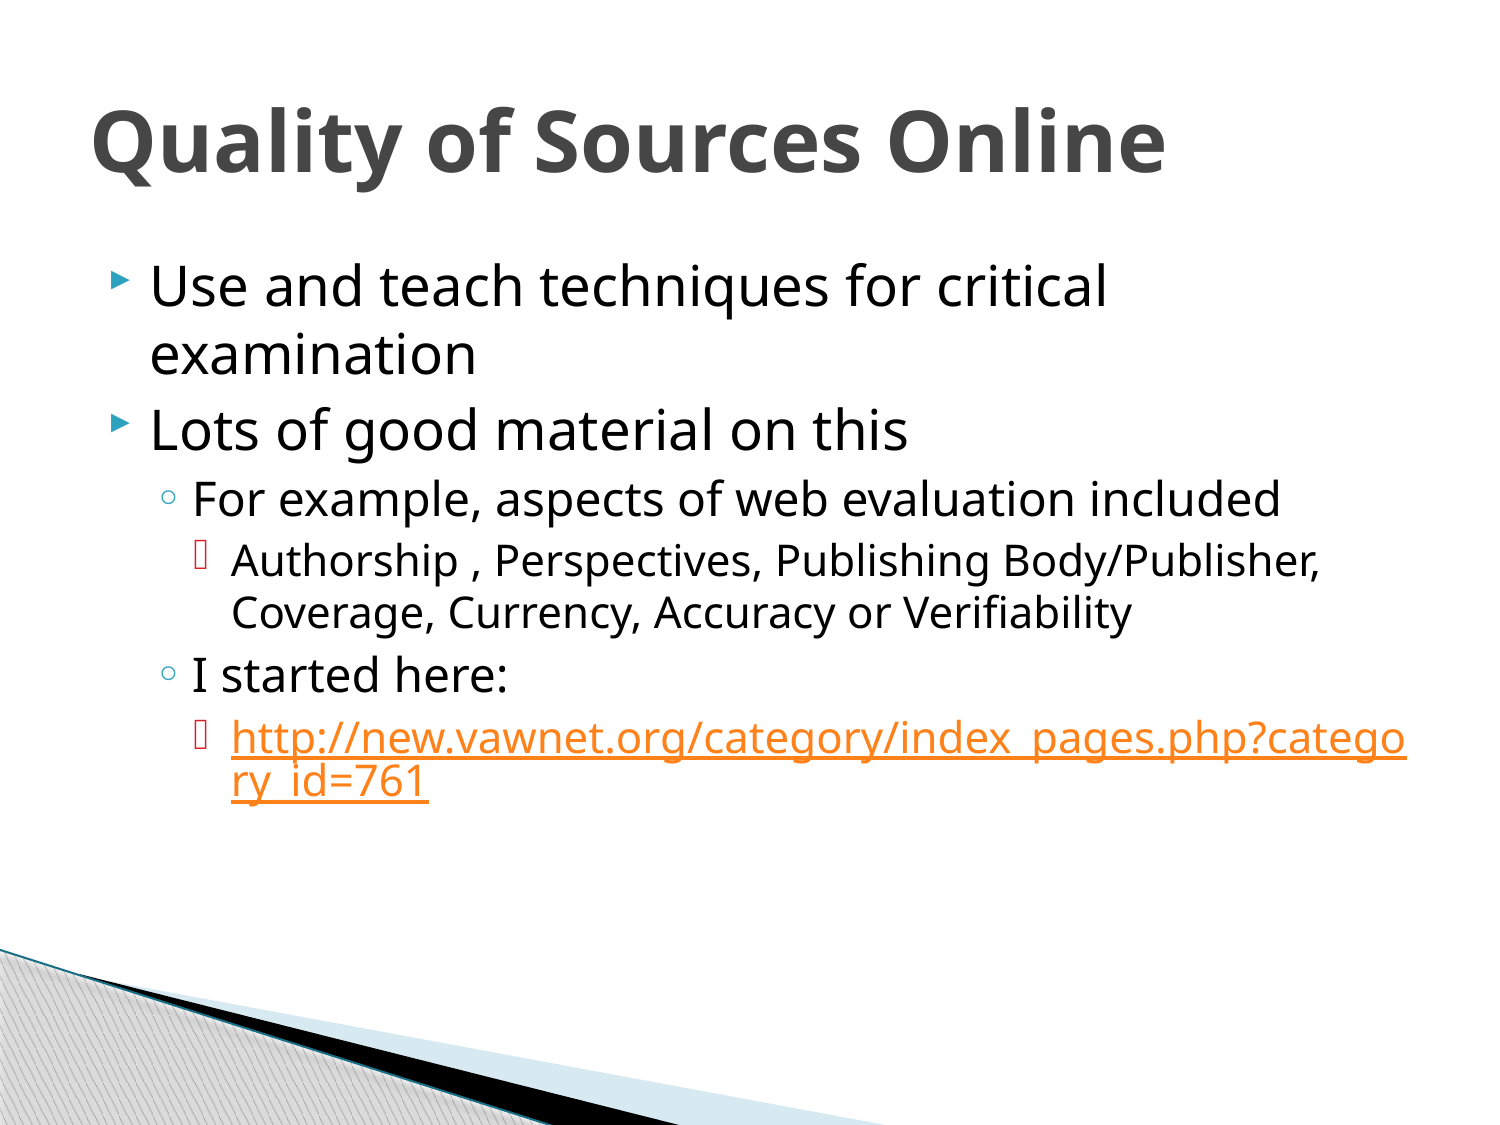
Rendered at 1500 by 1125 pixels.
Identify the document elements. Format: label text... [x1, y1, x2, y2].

title Quality of Sources Online [75, 45, 1425, 233]
list Use and teach techniques for critical examination Lots of good material on this For example, aspects of web evaluation included Authorship , Perspectives, Publishing Body/Publisher, Coverage, Currency, Accuracy or Verifiability I started here: http://new.vawnet.org/category/index_pages.php?category_id=761 [74, 242, 1426, 986]
